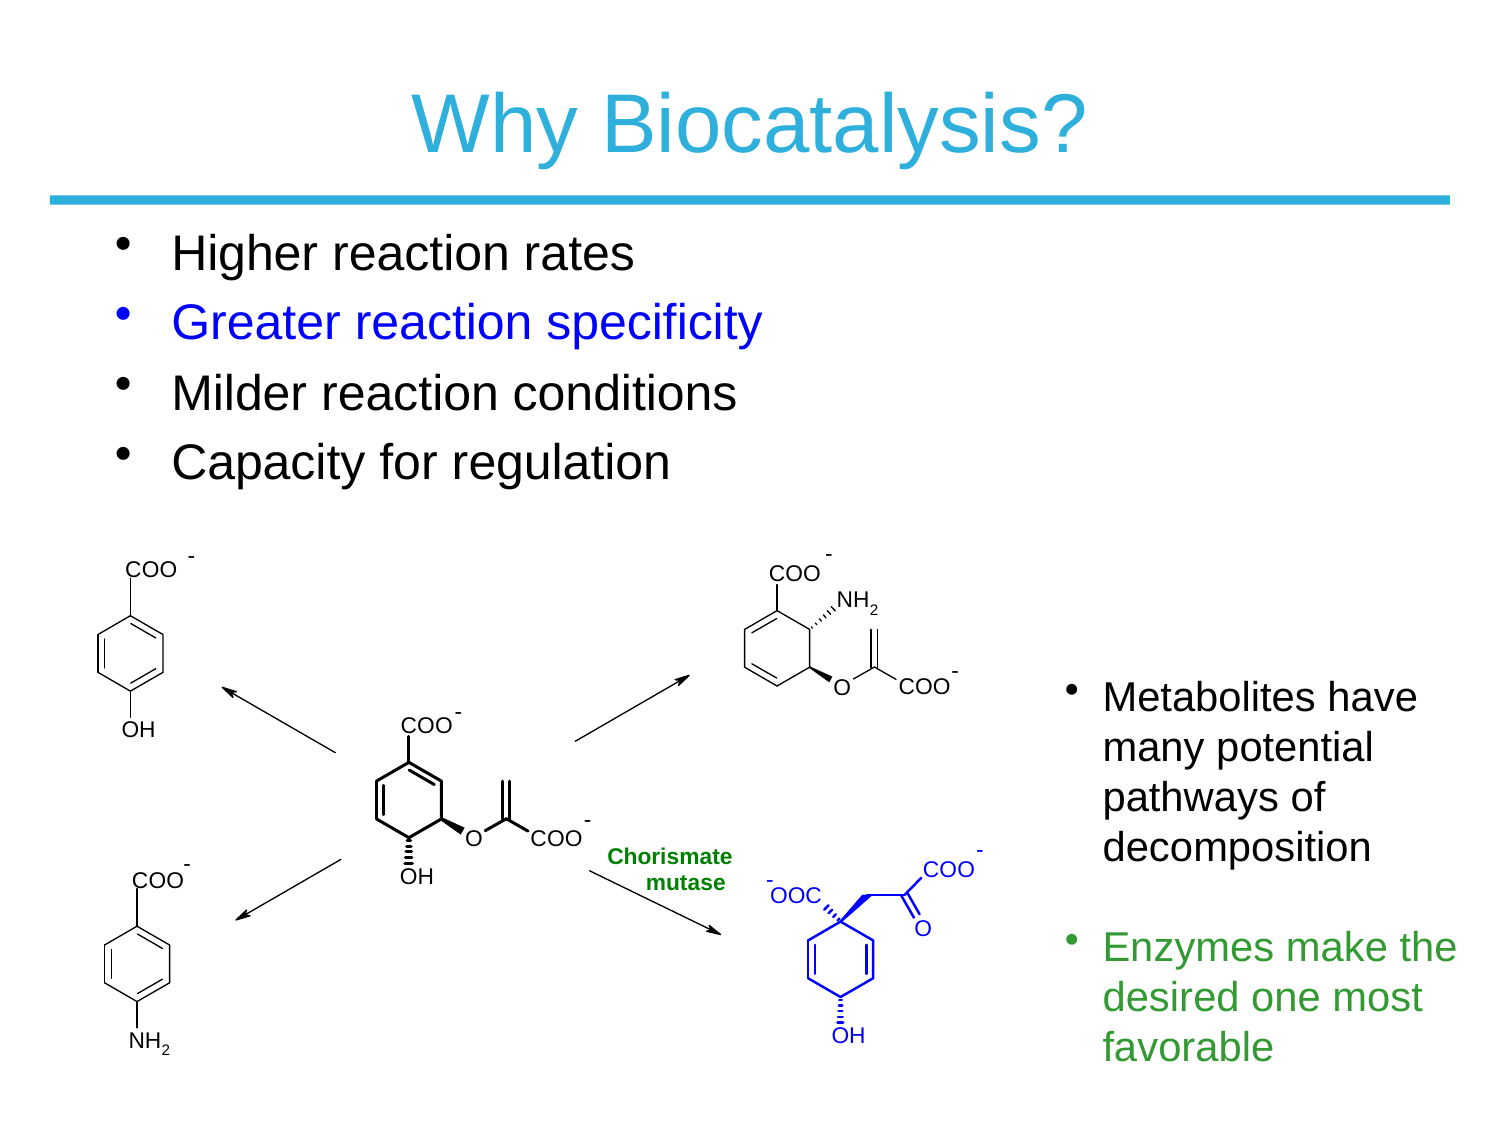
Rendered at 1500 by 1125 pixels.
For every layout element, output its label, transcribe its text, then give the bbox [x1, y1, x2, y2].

list Higher reaction rates Greater reaction specificity Milder reaction conditions Capacity for regulation [99, 212, 1438, 563]
title Why Biocatalysis? [112, 24, 1388, 212]
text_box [87, 539, 988, 1064]
text_box Metabolites have many potential pathways of decomposition Enzymes make the desired one most favorable [1049, 662, 1500, 1078]
